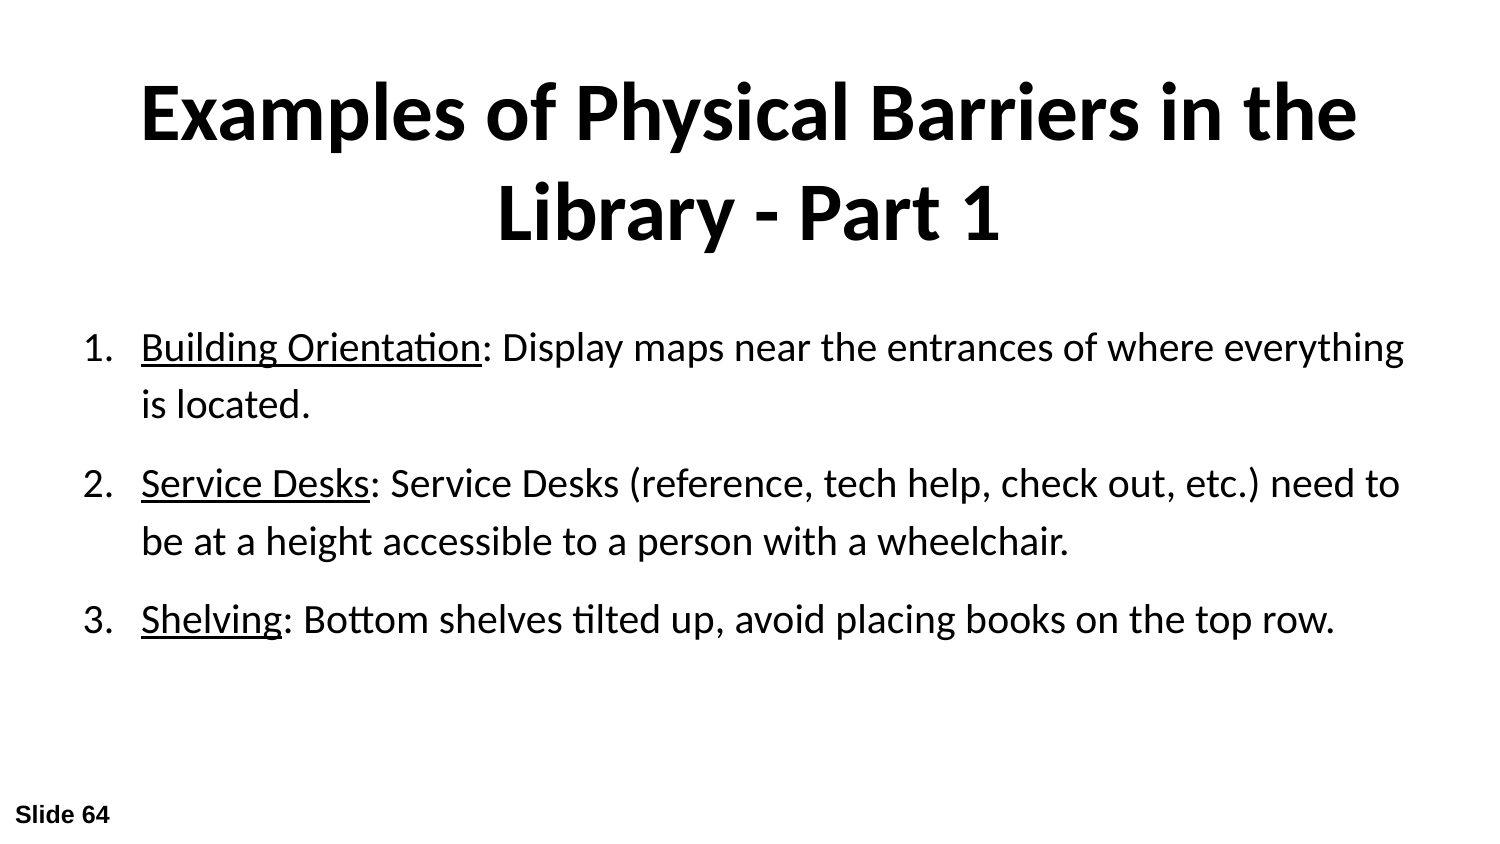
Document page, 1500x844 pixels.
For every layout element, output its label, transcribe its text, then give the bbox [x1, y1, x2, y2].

text_box Slide 64 [0, 783, 138, 844]
title Examples of Physical Barriers in the Library - Part 1 [75, 41, 1425, 167]
list Building Orientation: Display maps near the entrances of where everything is located. Service Desks: Service Desks (reference, tech help, check out, etc.) need to be at a height accessible to a person with a wheelchair. Shelving: Bottom shelves tilted up, avoid placing books on the top row. [51, 297, 1449, 691]
